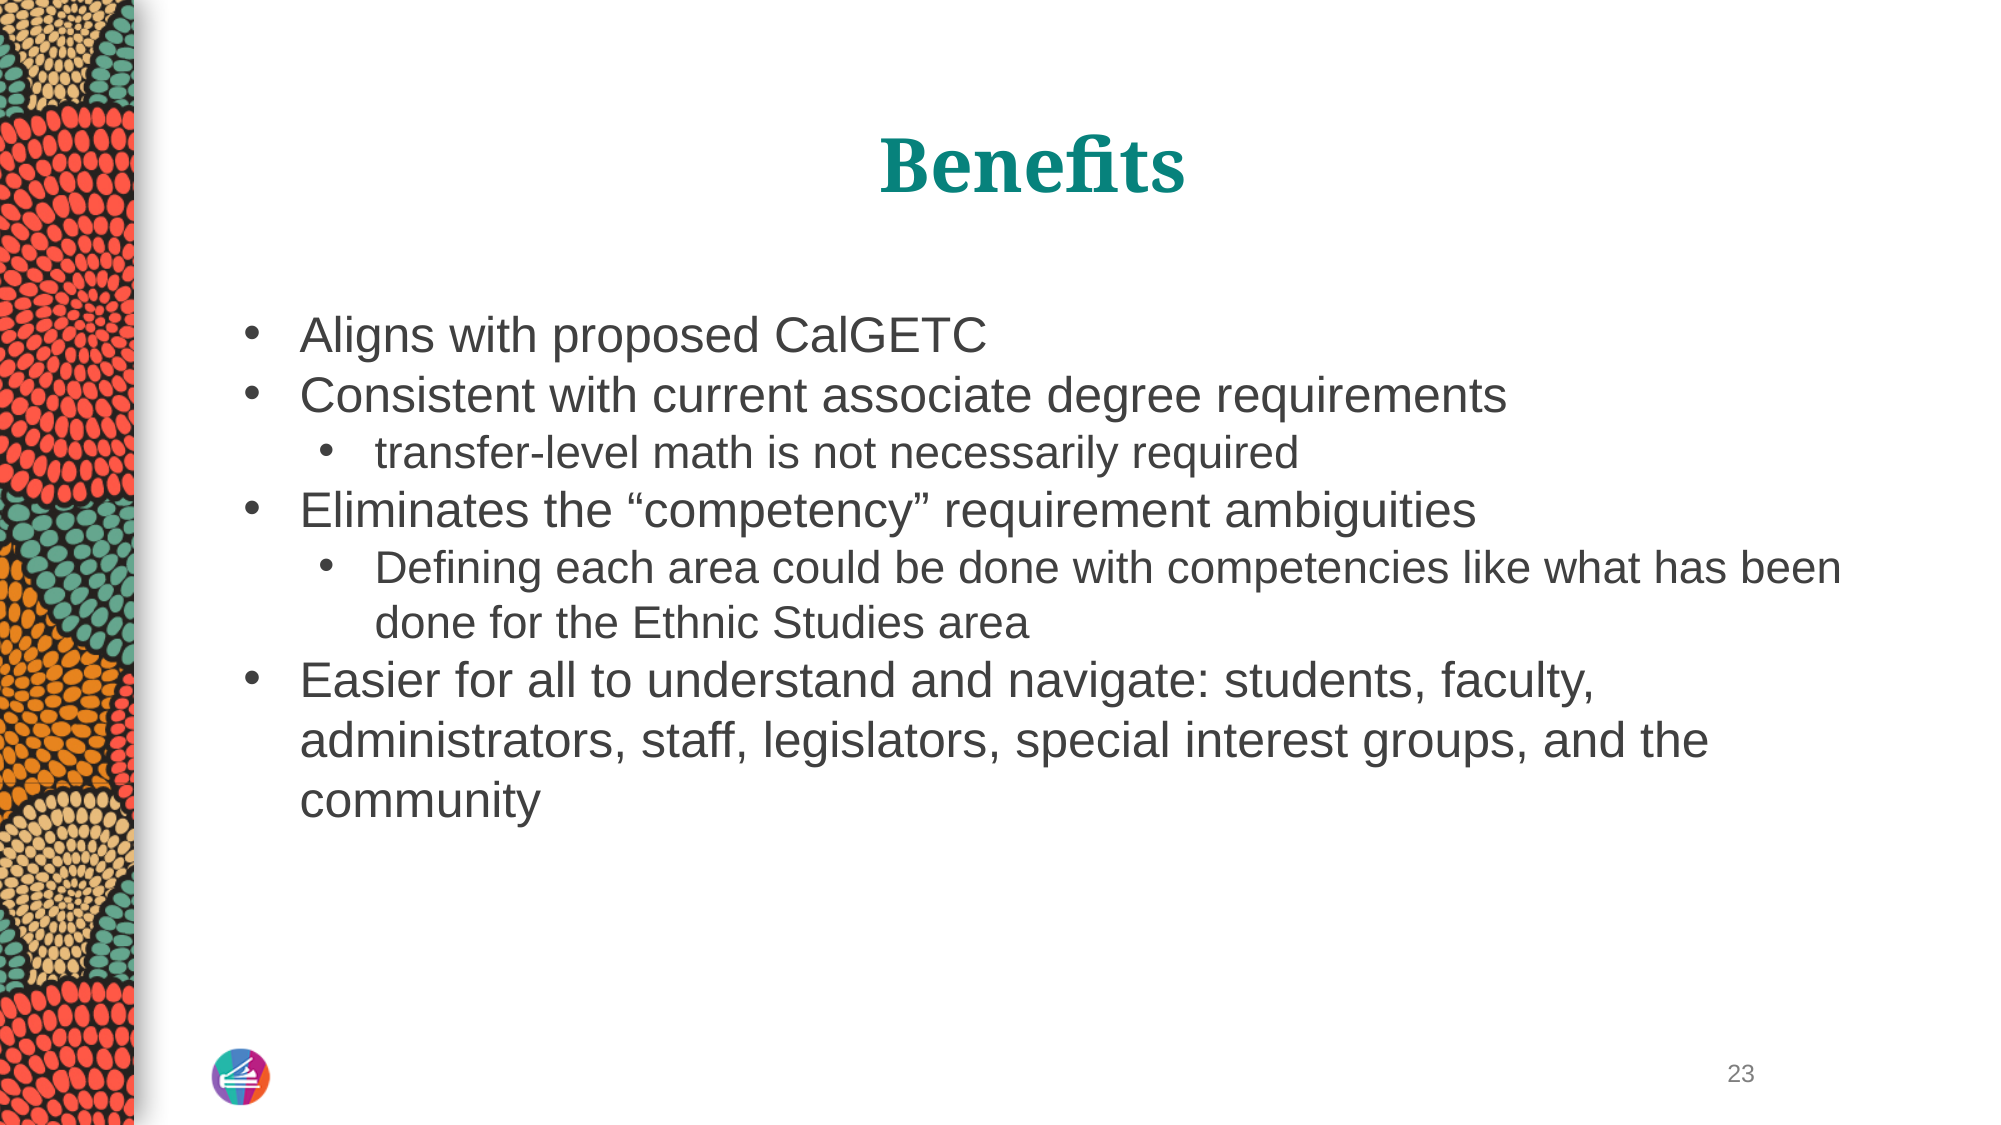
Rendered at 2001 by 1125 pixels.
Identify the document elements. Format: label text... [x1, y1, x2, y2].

title Benefits [209, 59, 1858, 278]
picture [209, 1046, 272, 1108]
list Aligns with proposed CalGETC Consistent with current associate degree requirements transfer-level math is not necessarily required Eliminates the “competency” requirement ambiguities Defining each area could be done with competencies like what has been done for the Ethnic Studies area Easier for all to understand and navigate: students, faculty, administrators, staff, legislators, special interest groups, and the community [209, 294, 1860, 1020]
picture [0, 0, 134, 1125]
slide_number 23 [1712, 1042, 1863, 1103]
